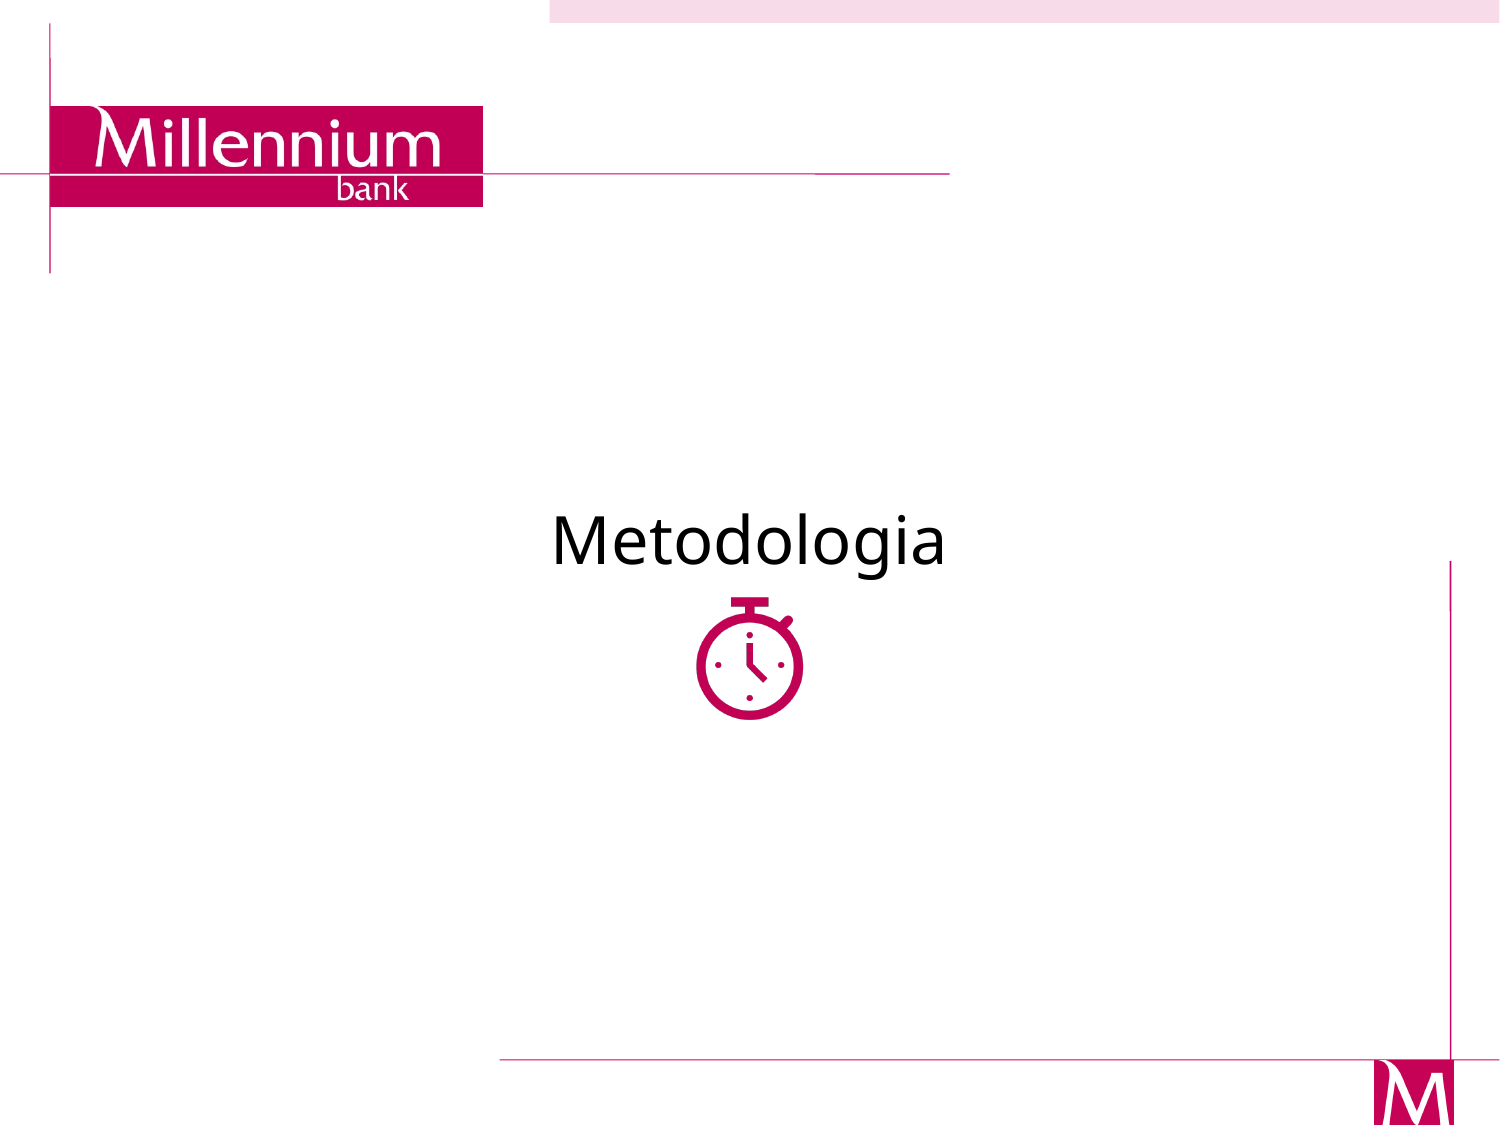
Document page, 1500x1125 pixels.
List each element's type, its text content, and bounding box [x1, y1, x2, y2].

title Metodologia [99, 417, 1400, 659]
picture [674, 583, 825, 734]
picture [1374, 1060, 1454, 1125]
picture [50, 106, 483, 207]
